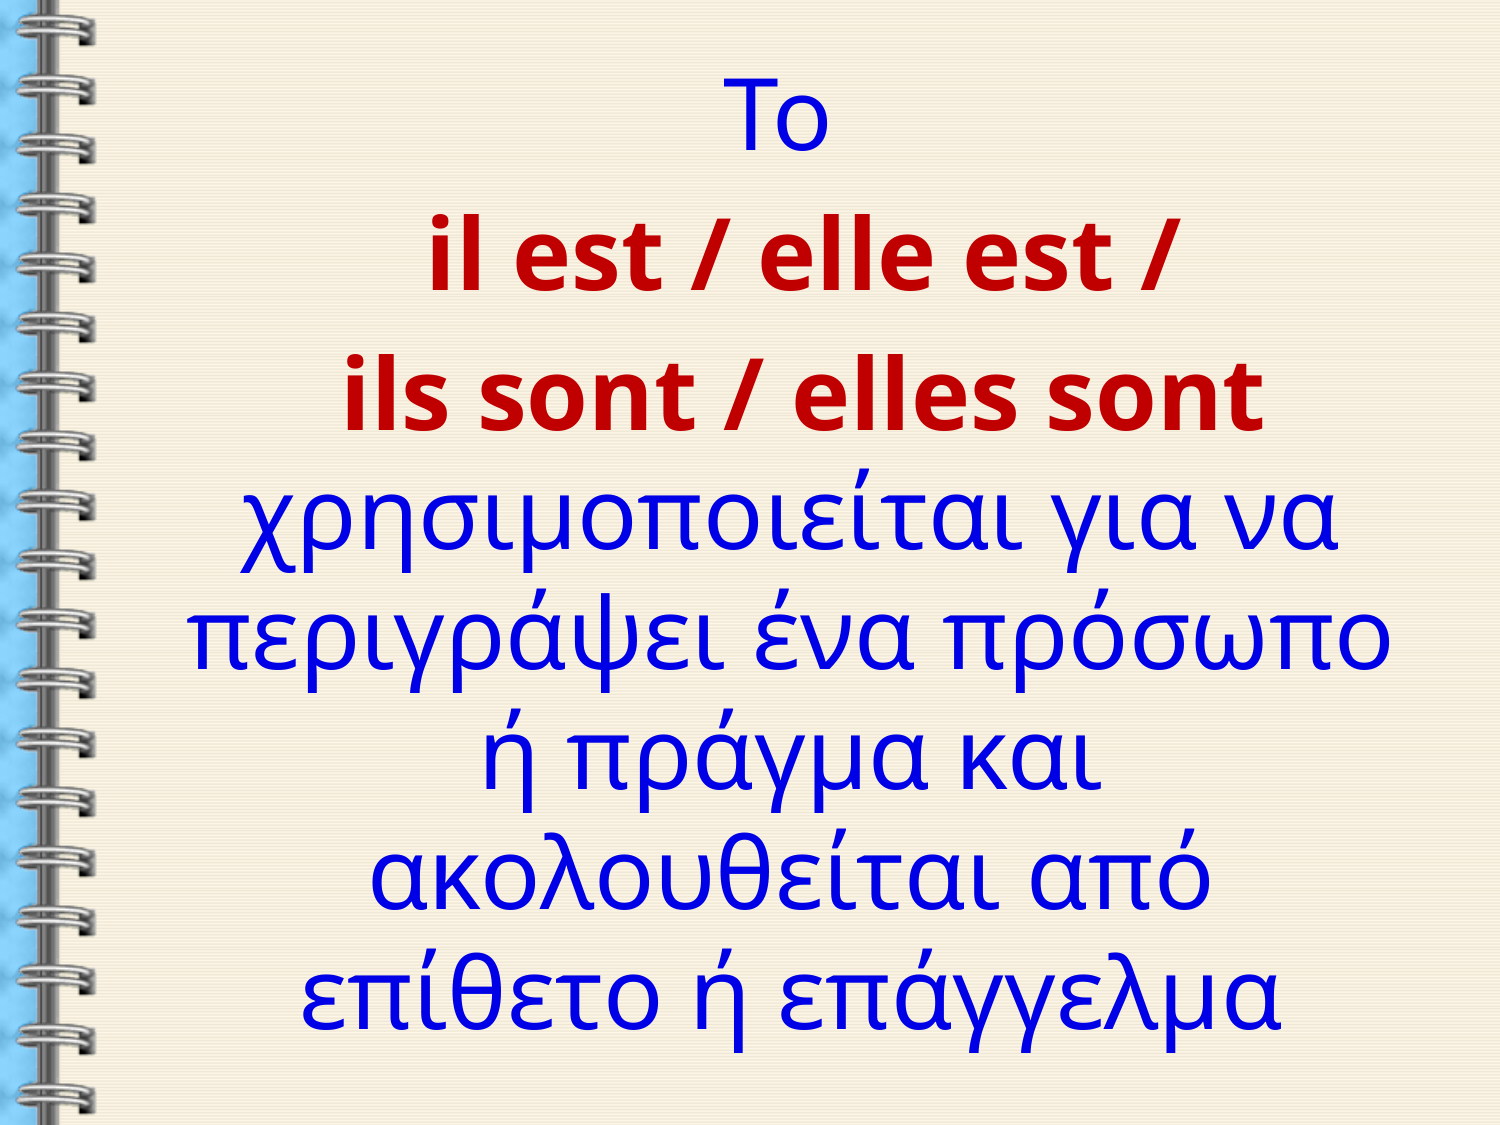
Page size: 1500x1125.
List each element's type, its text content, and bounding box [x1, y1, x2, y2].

picture [0, 0, 1500, 1125]
subtitle Το il est / elle est / ils sont / elles sont χρησιμοποιείται για να περιγράψει ένα πρόσωπο ή πράγμα και ακολουθείται από επίθετο ή επάγγελμα [159, 42, 1424, 1059]
